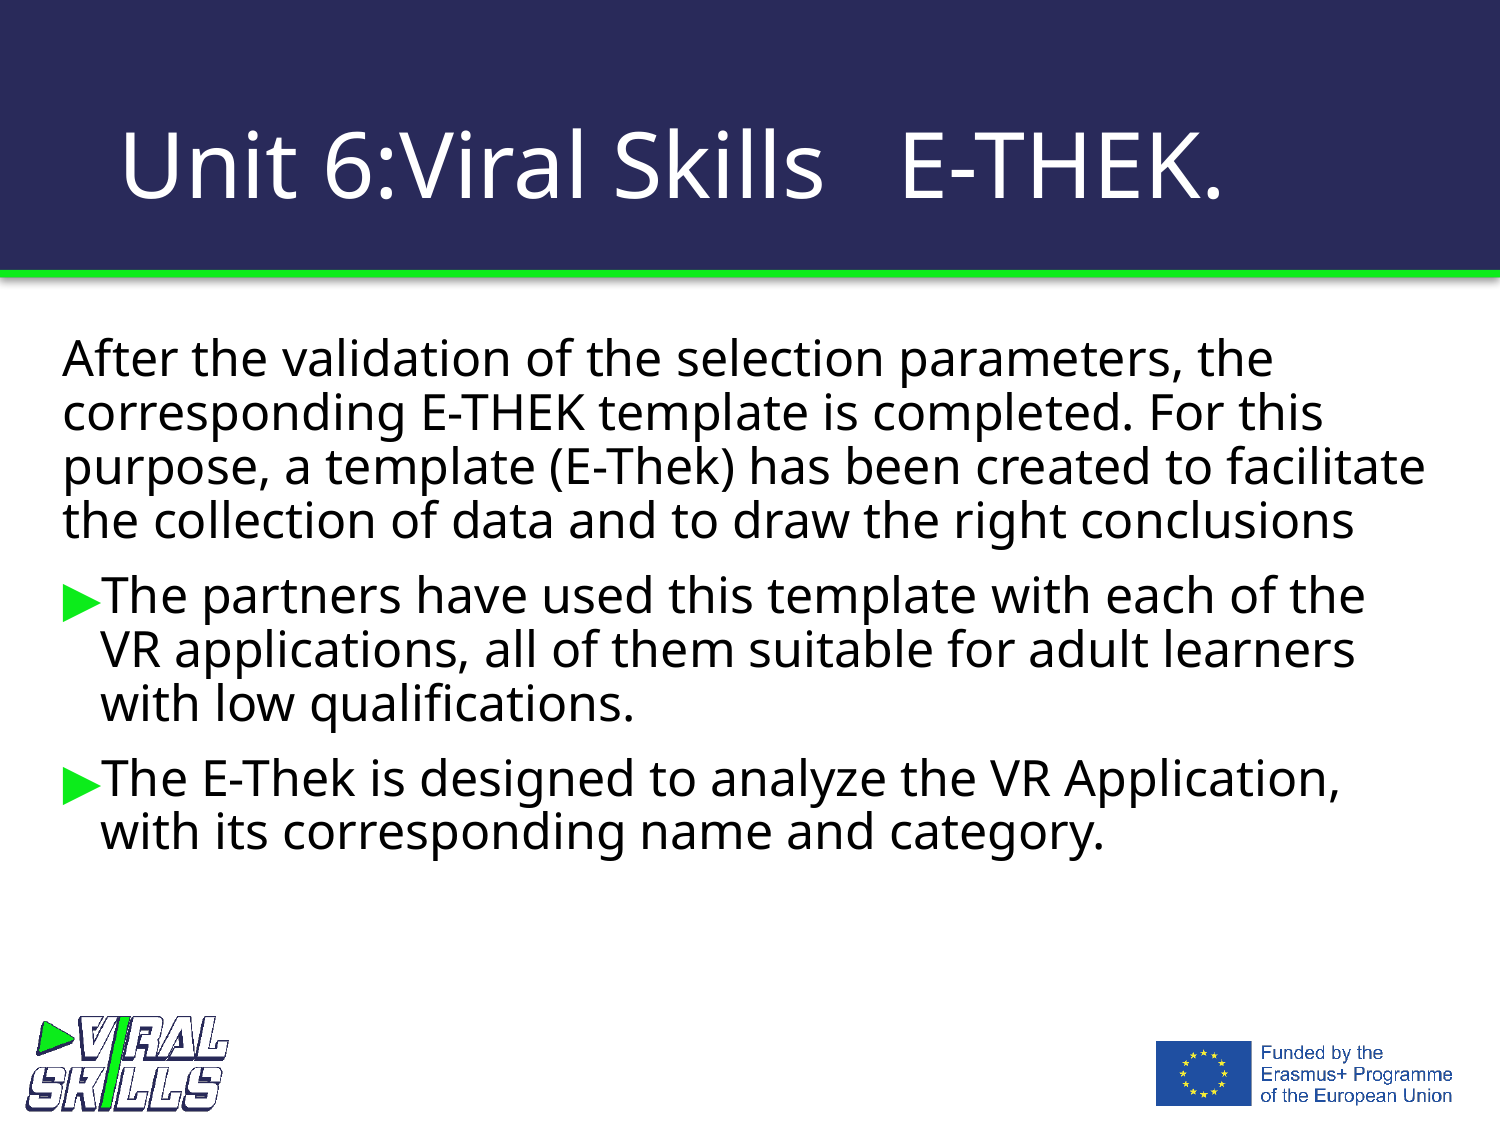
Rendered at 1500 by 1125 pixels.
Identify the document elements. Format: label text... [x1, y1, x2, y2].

title Unit 6:Viral Skills E-THEK. [103, 59, 1397, 278]
picture [23, 1013, 231, 1114]
picture [1156, 1041, 1452, 1106]
list After the validation of the selection parameters, the corresponding E-THEK template is completed. For this purpose, a template (E-Thek) has been created to facilitate the collection of data and to draw the right conclusions The partners have used this template with each of the VR applications, all of them suitable for adult learners with low qualifications. The E-Thek is designed to analyze the VR Application, with its corresponding name and category. [47, 325, 1448, 1040]
